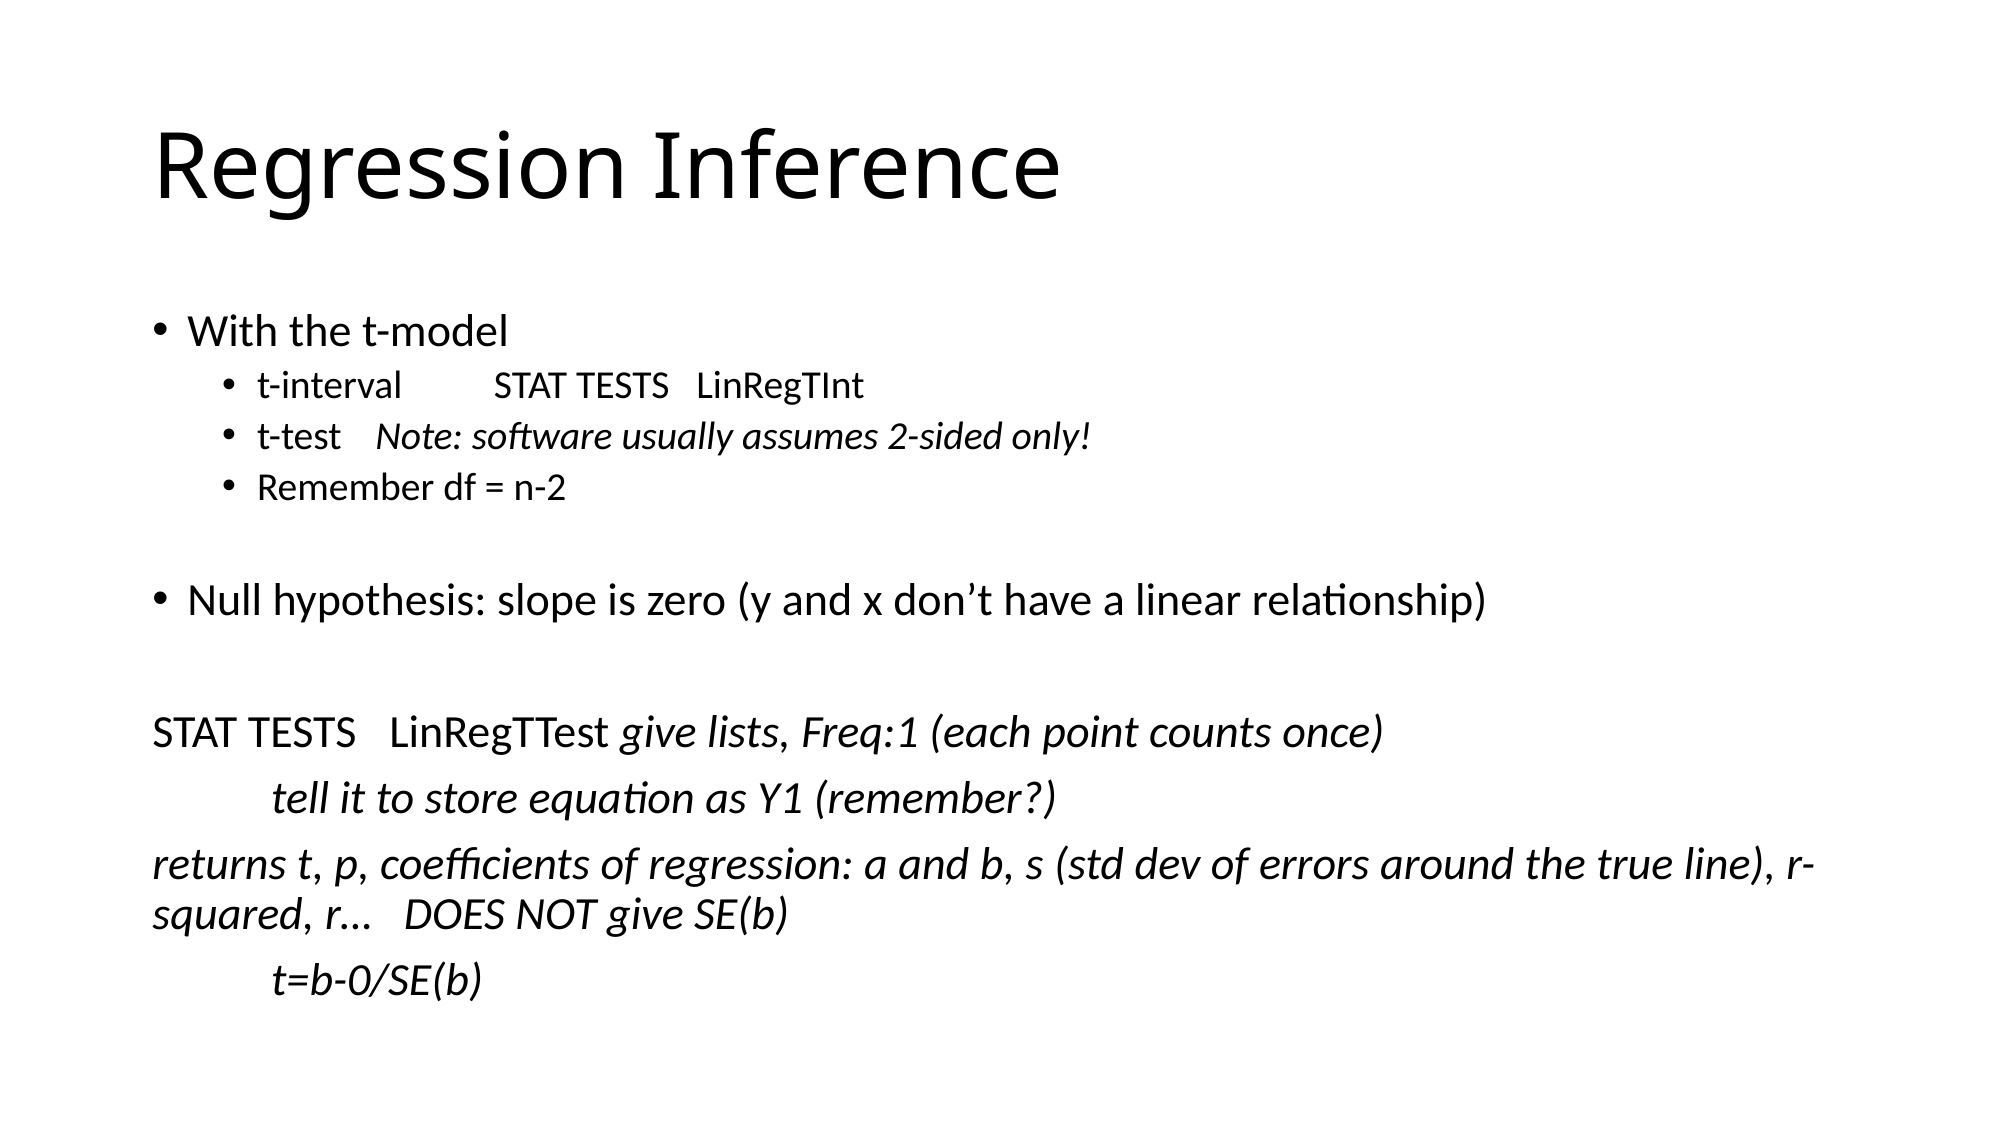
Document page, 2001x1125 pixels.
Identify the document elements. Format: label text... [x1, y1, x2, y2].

list With the t-model t-interval STAT TESTS LinRegTInt t-test Note: software usually assumes 2-sided only! Remember df = n-2 Null hypothesis: slope is zero (y and x don’t have a linear relationship) STAT TESTS LinRegTTest give lists, Freq:1 (each point counts once) tell it to store equation as Y1 (remember?) returns t, p, coefficients of regression: a and b, s (std dev of errors around the true line), r-squared, r… DOES NOT give SE(b) t=b-0/SE(b) [137, 299, 1863, 1014]
title Regression Inference [137, 59, 1863, 278]
